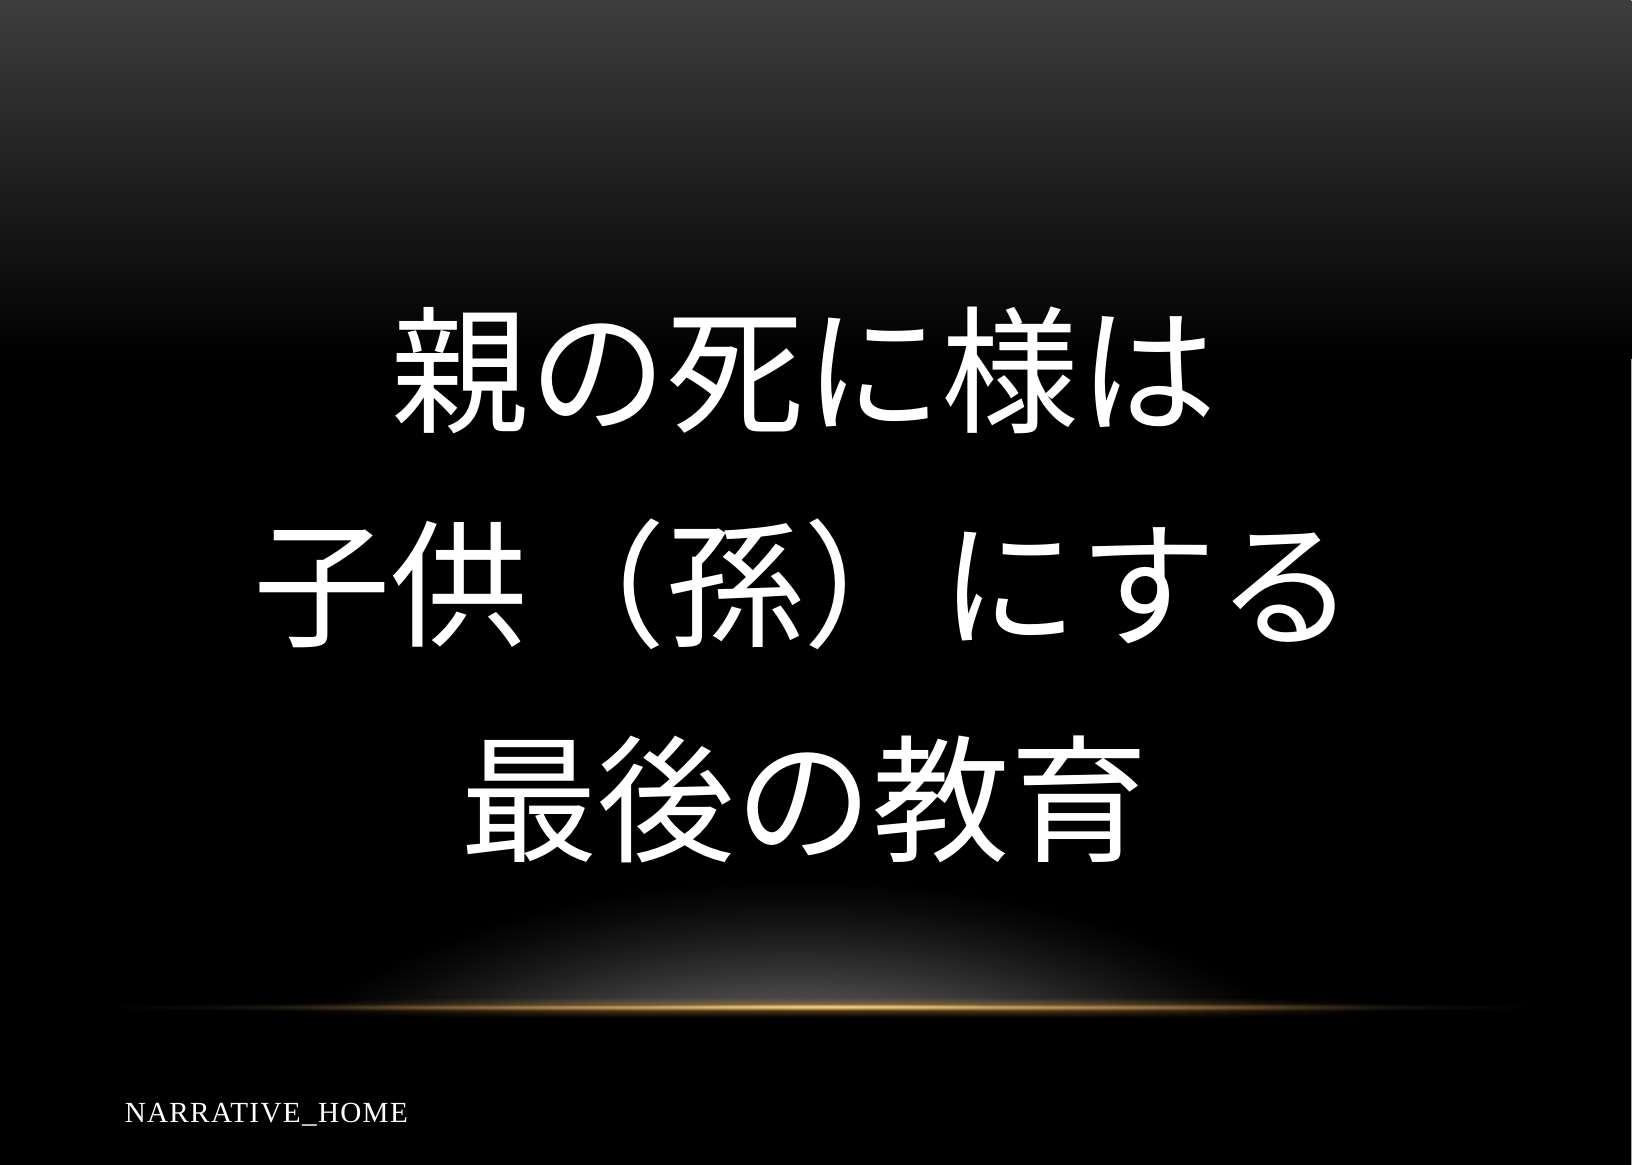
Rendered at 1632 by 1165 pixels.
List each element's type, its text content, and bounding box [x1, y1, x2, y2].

text_box 親の死に様は 子供（孫）にする 最後の教育 [238, 227, 1371, 886]
footer Narrative_home [108, 1079, 626, 1142]
picture [0, 0, 1632, 1165]
